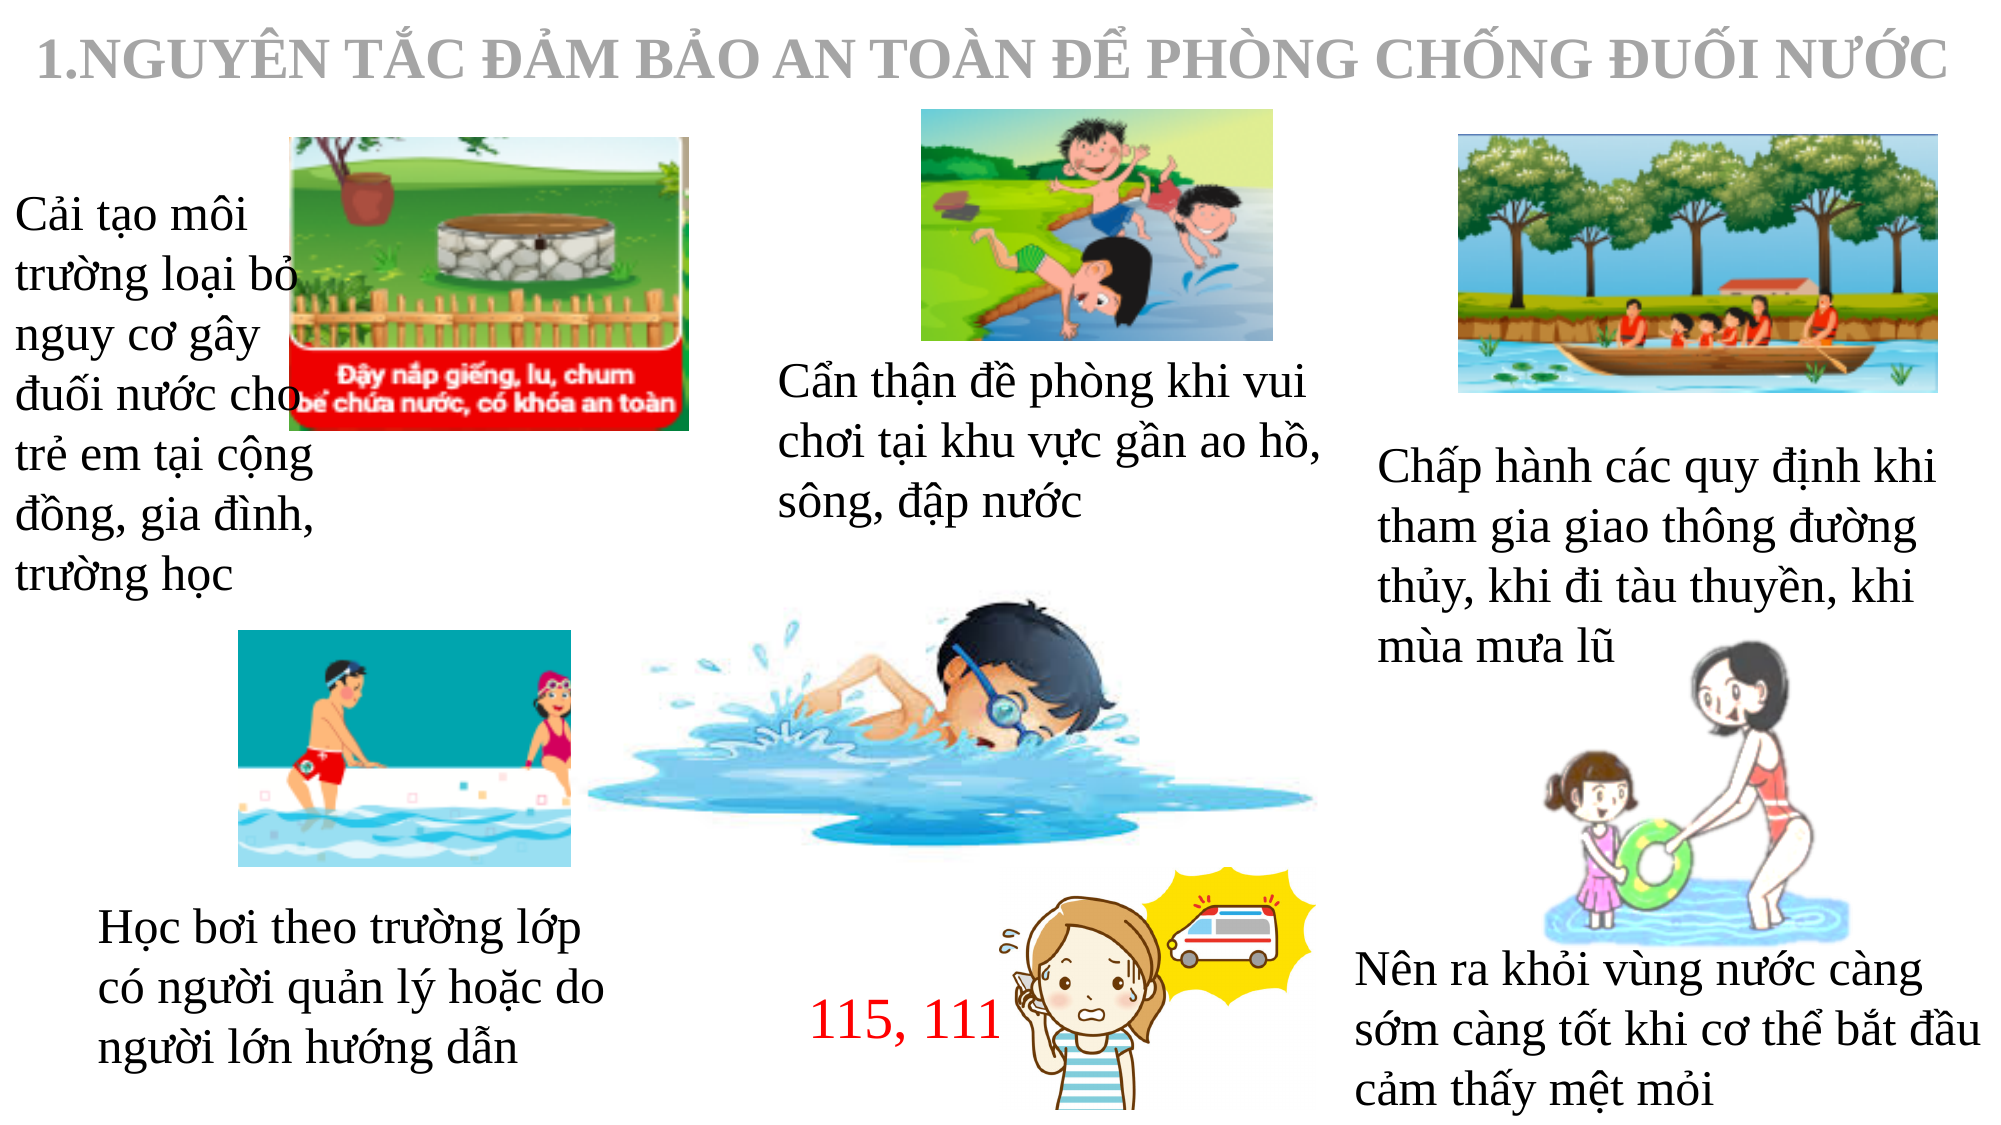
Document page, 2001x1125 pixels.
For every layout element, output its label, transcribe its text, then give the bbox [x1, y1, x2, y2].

picture [289, 137, 689, 431]
text_box Cẩn thận đề phòng khi vui chơi tại khu vực gần ao hồ, sông, đập nước [762, 340, 1363, 586]
text_box Chấp hành các quy định khi tham gia giao thông đường thủy, khi đi tàu thuyền, khi mùa mưa lũ [1362, 425, 1998, 681]
picture [1458, 134, 1938, 393]
text_box 115, 111 [793, 972, 999, 1058]
text_box Cải tạo môi trường loại bỏ nguy cơ gây đuối nước cho trẻ em tại cộng đồng, gia đình, trường học [0, 172, 346, 608]
text_box Nên ra khỏi vùng nước càng sớm càng tốt khi cơ thể bắt đầu cảm thấy mệt mỏi [1339, 928, 1998, 1123]
picture [921, 109, 1273, 341]
picture [238, 557, 1340, 1110]
text_box Học bơi theo trường lớp có người quản lý hoặc do người lớn hướng dẫn [82, 886, 644, 1081]
picture [1508, 605, 1888, 985]
text_box 1.NGUYÊN TẮC ĐẢM BẢO AN TOÀN ĐỂ PHÒNG CHỐNG ĐUỐI NƯỚC [20, 12, 1976, 98]
